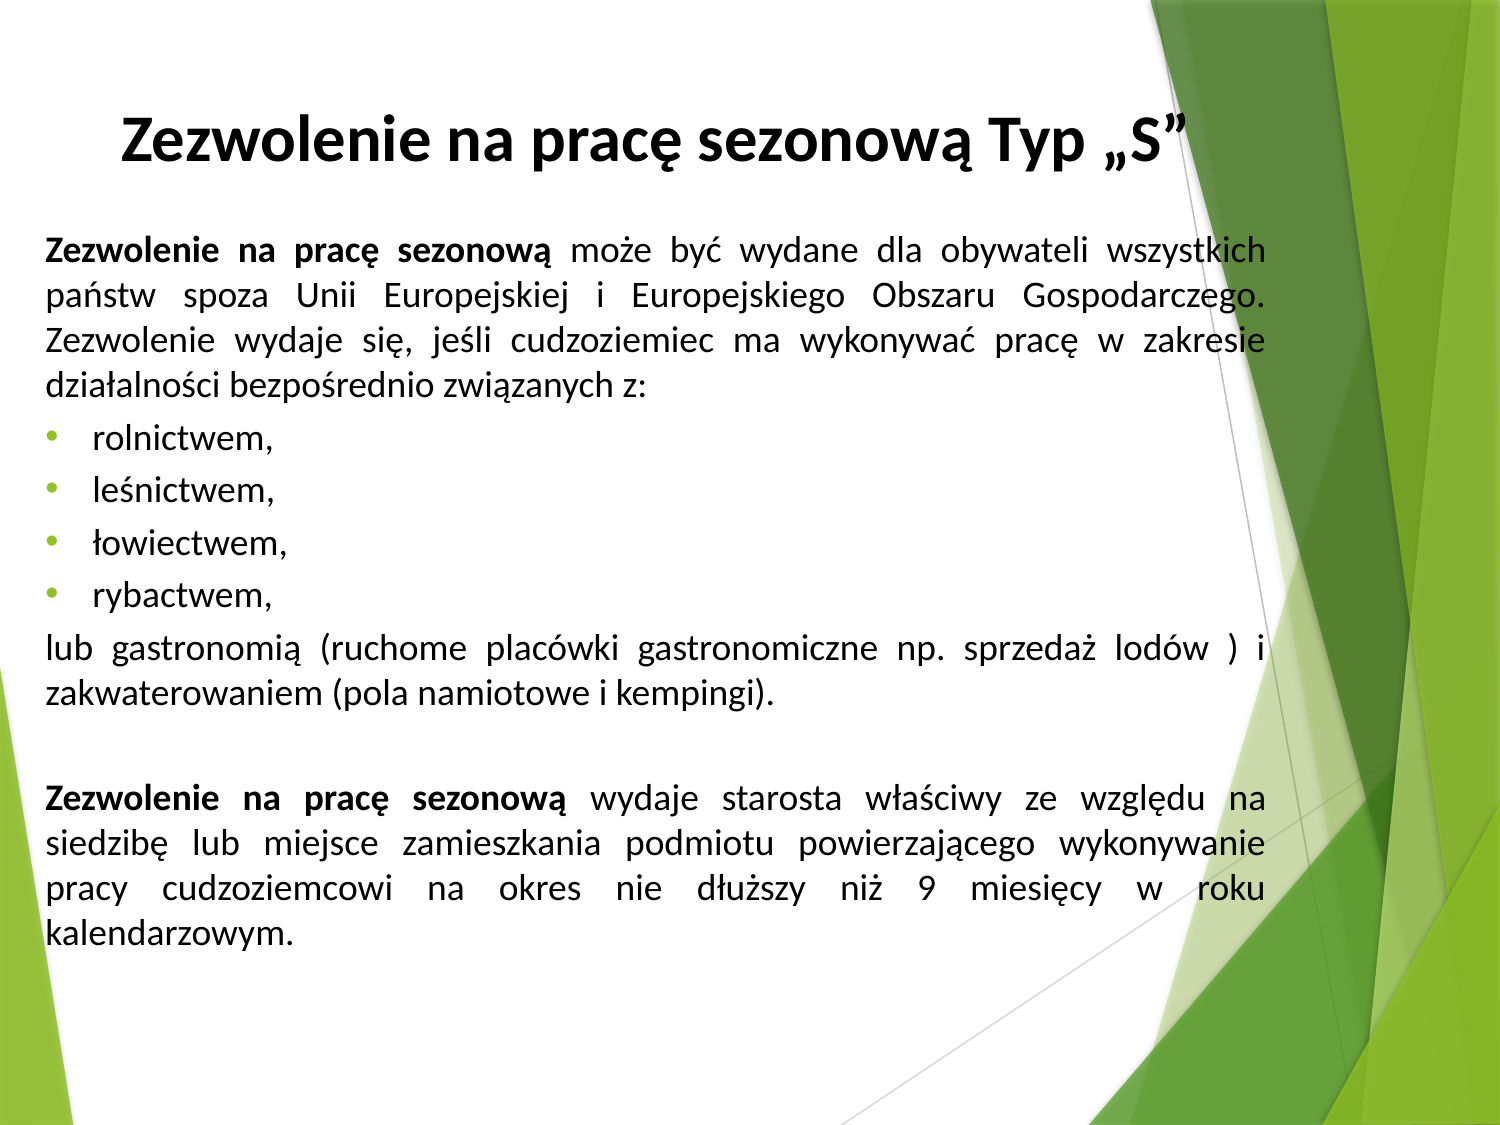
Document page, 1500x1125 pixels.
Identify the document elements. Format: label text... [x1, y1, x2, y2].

text_box Zezwolenie na pracę sezonową Typ „S” [65, 87, 1247, 165]
text_box Zezwolenie na pracę sezonową może być wydane dla obywateli wszystkich państw spoza Unii Europejskiej i Europejskiego Obszaru Gospodarczego. Zezwolenie wydaje się, jeśli cudzoziemiec ma wykonywać pracę w zakresie działalności bezpośrednio związanych z: rolnictwem, leśnictwem, łowiectwem, rybactwem, lub gastronomią (ruchome placówki gastronomiczne np. sprzedaż lodów ) i zakwaterowaniem (pola namiotowe i kempingi). Zezwolenie na pracę sezonową wydaje starosta właściwy ze względu na siedzibę lub miejsce zamieszkania podmiotu powierzającego wykonywanie pracy cudzoziemcowi na okres nie dłuższy niż 9 miesięcy w roku kalendarzowym. [30, 165, 1282, 961]
